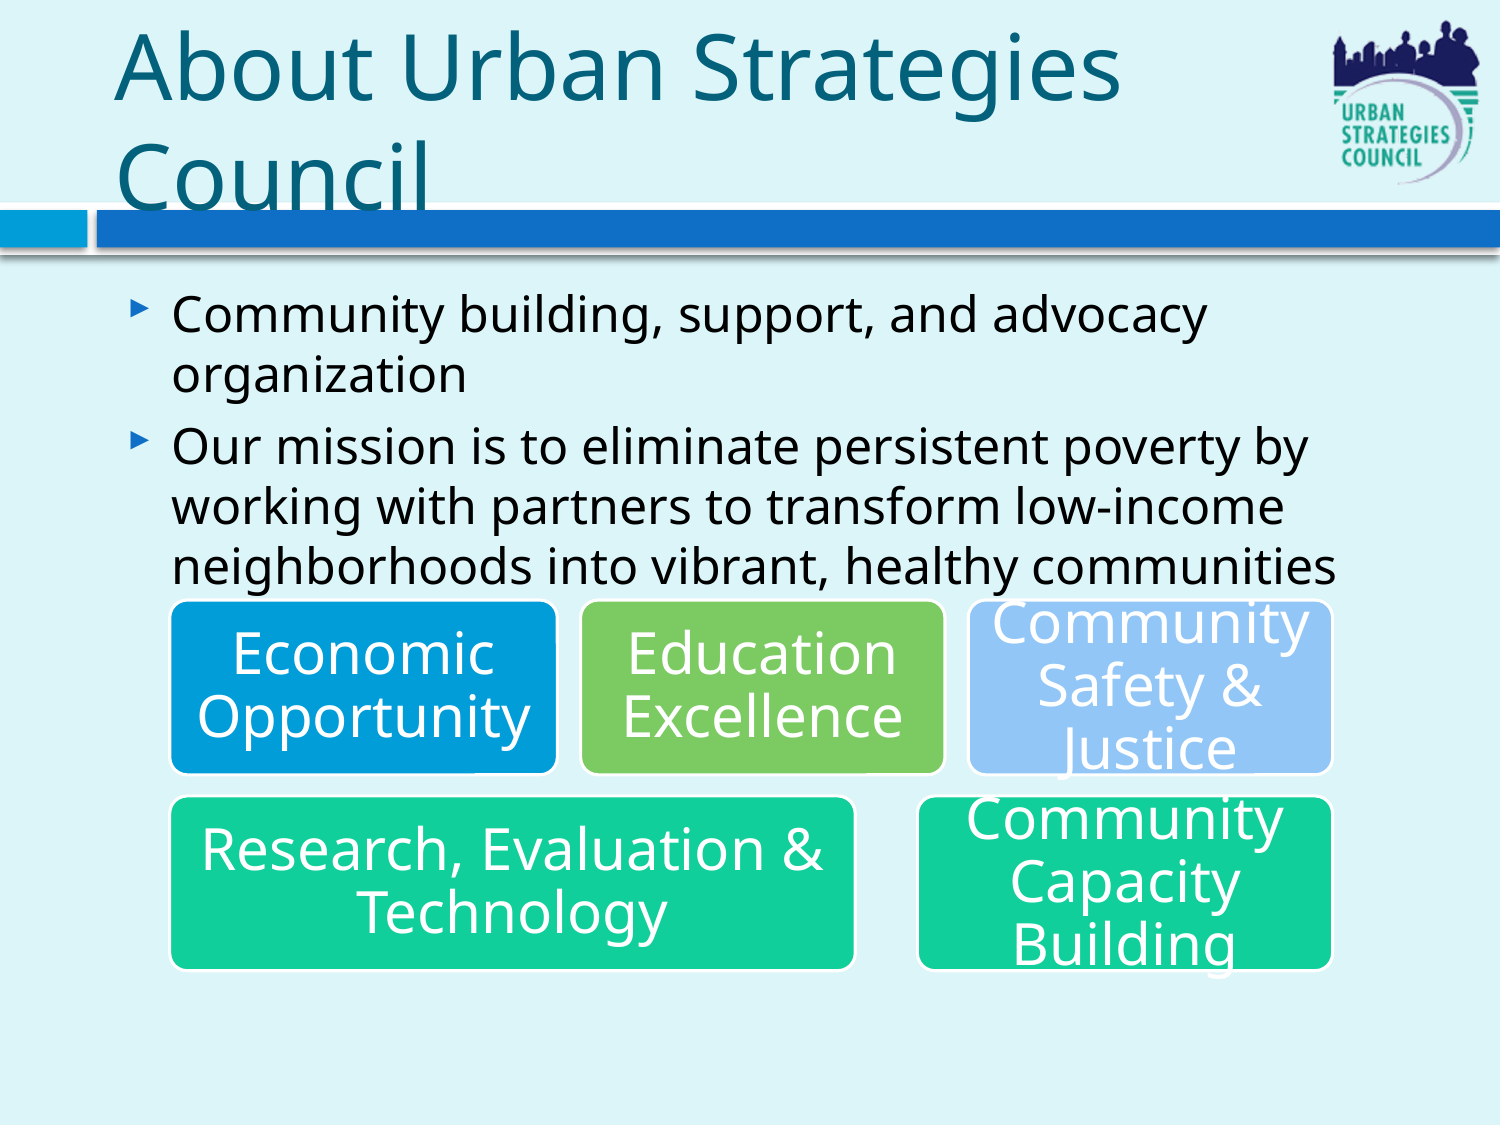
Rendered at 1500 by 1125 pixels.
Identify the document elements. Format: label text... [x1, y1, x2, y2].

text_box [169, 599, 1363, 1125]
text_box Community building, support, and advocacy organization Our mission is to eliminate persistent poverty by working with partners to transform low-income neighborhoods into vibrant, healthy communities [112, 274, 1450, 603]
picture [1326, 12, 1488, 189]
title About Urban Strategies Council [99, 37, 1438, 200]
